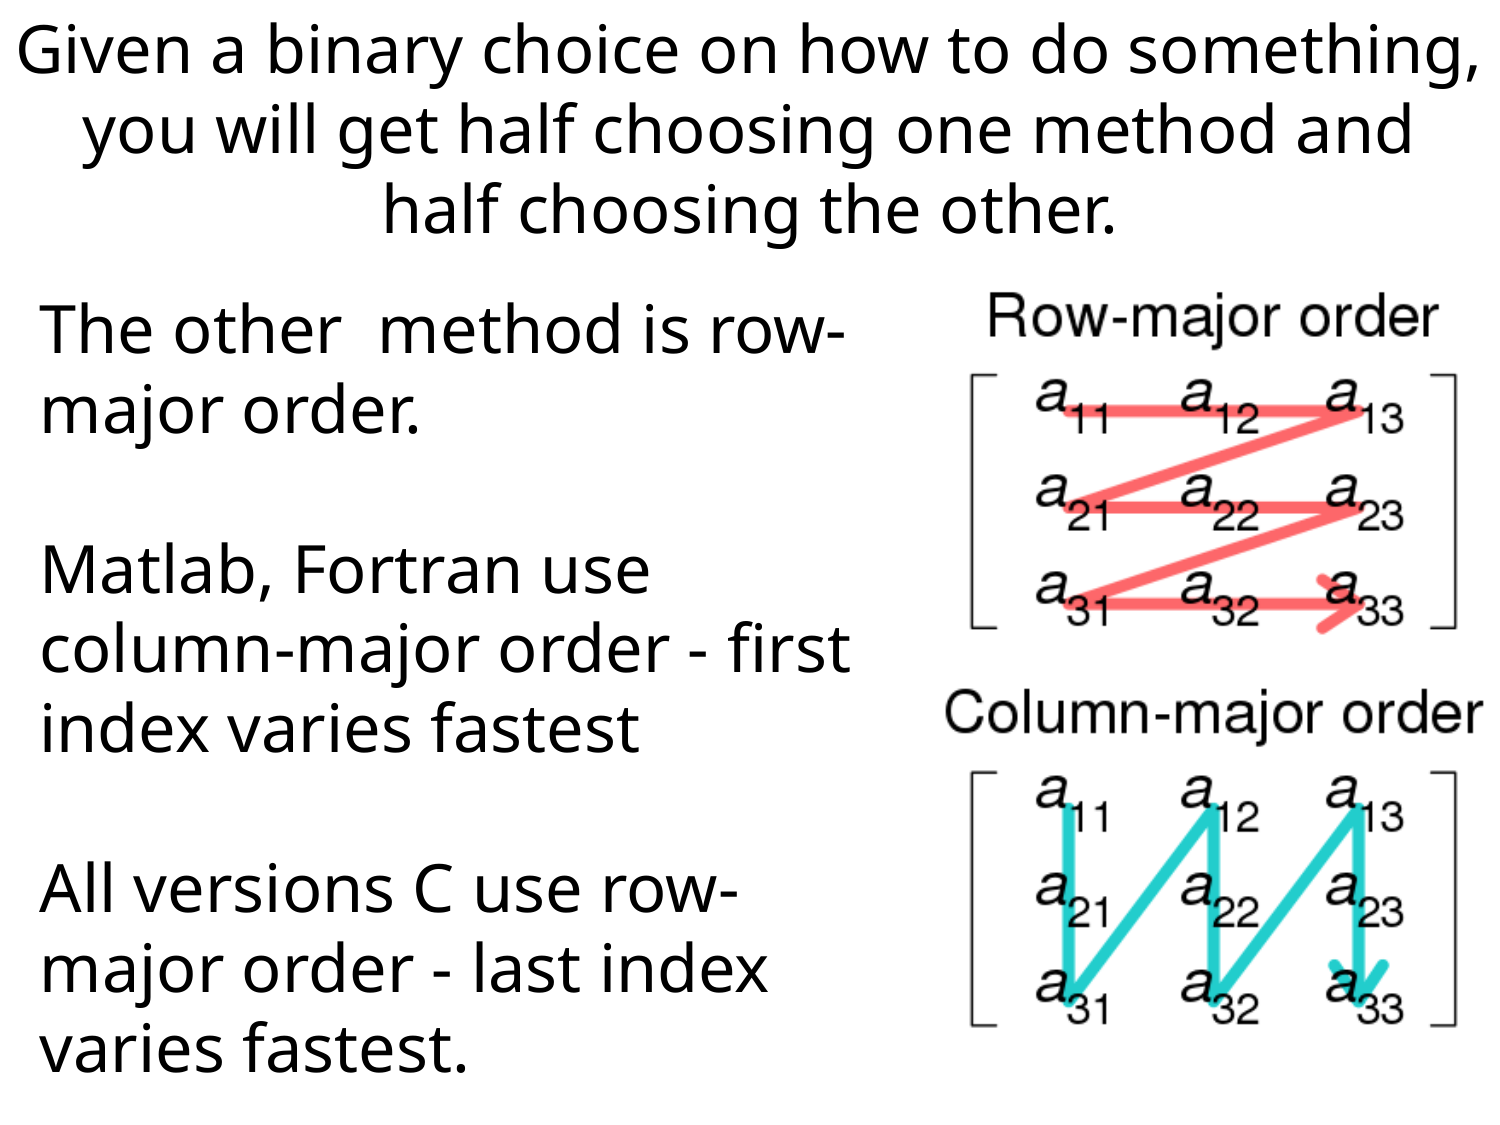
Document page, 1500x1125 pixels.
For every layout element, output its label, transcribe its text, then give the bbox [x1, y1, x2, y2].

text_box Given a binary choice on how to do something, you will get half choosing one method and half choosing the other. [0, 0, 1500, 255]
text_box The other method is row-major order. Matlab, Fortran use column-major order - first index varies fastest All versions C use row-major order - last index varies fastest. [24, 279, 925, 1094]
picture [924, 278, 1500, 1051]
